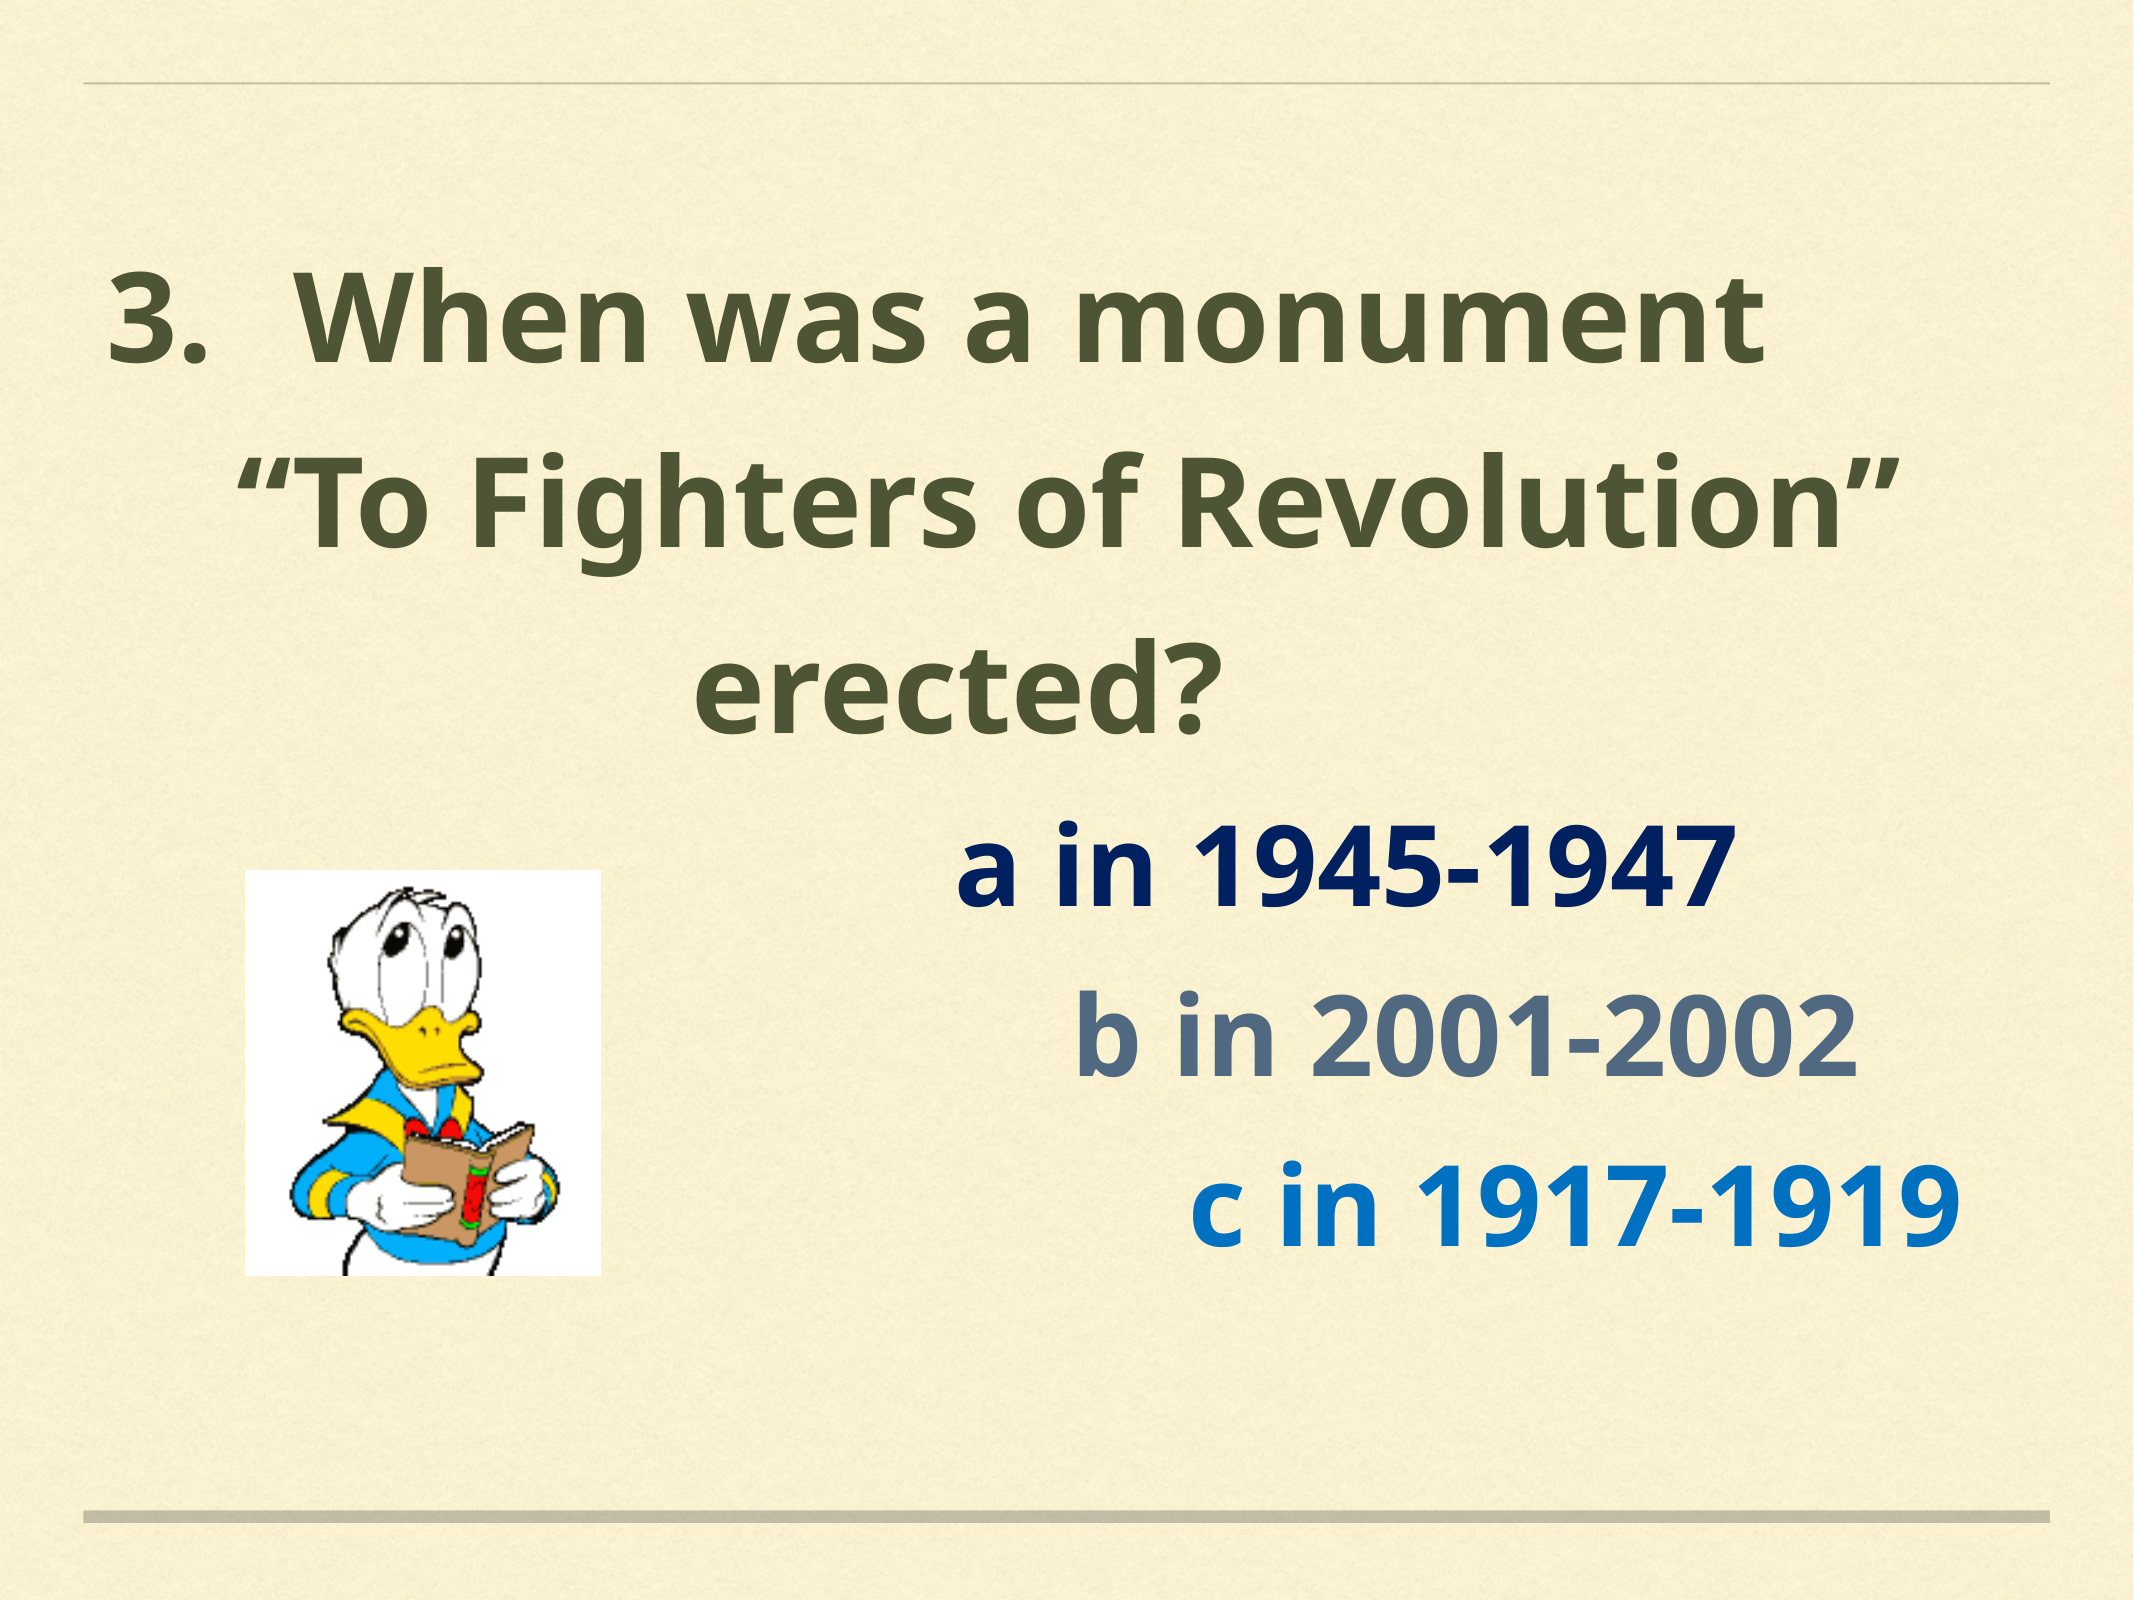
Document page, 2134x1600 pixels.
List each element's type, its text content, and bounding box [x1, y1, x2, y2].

picture [0, 0, 2134, 1600]
list When was a monument “To Fighters of Revolution” erected? a in 1945-1947 b in 2001-2002 c in 1917-1919 [97, 67, 2066, 1440]
